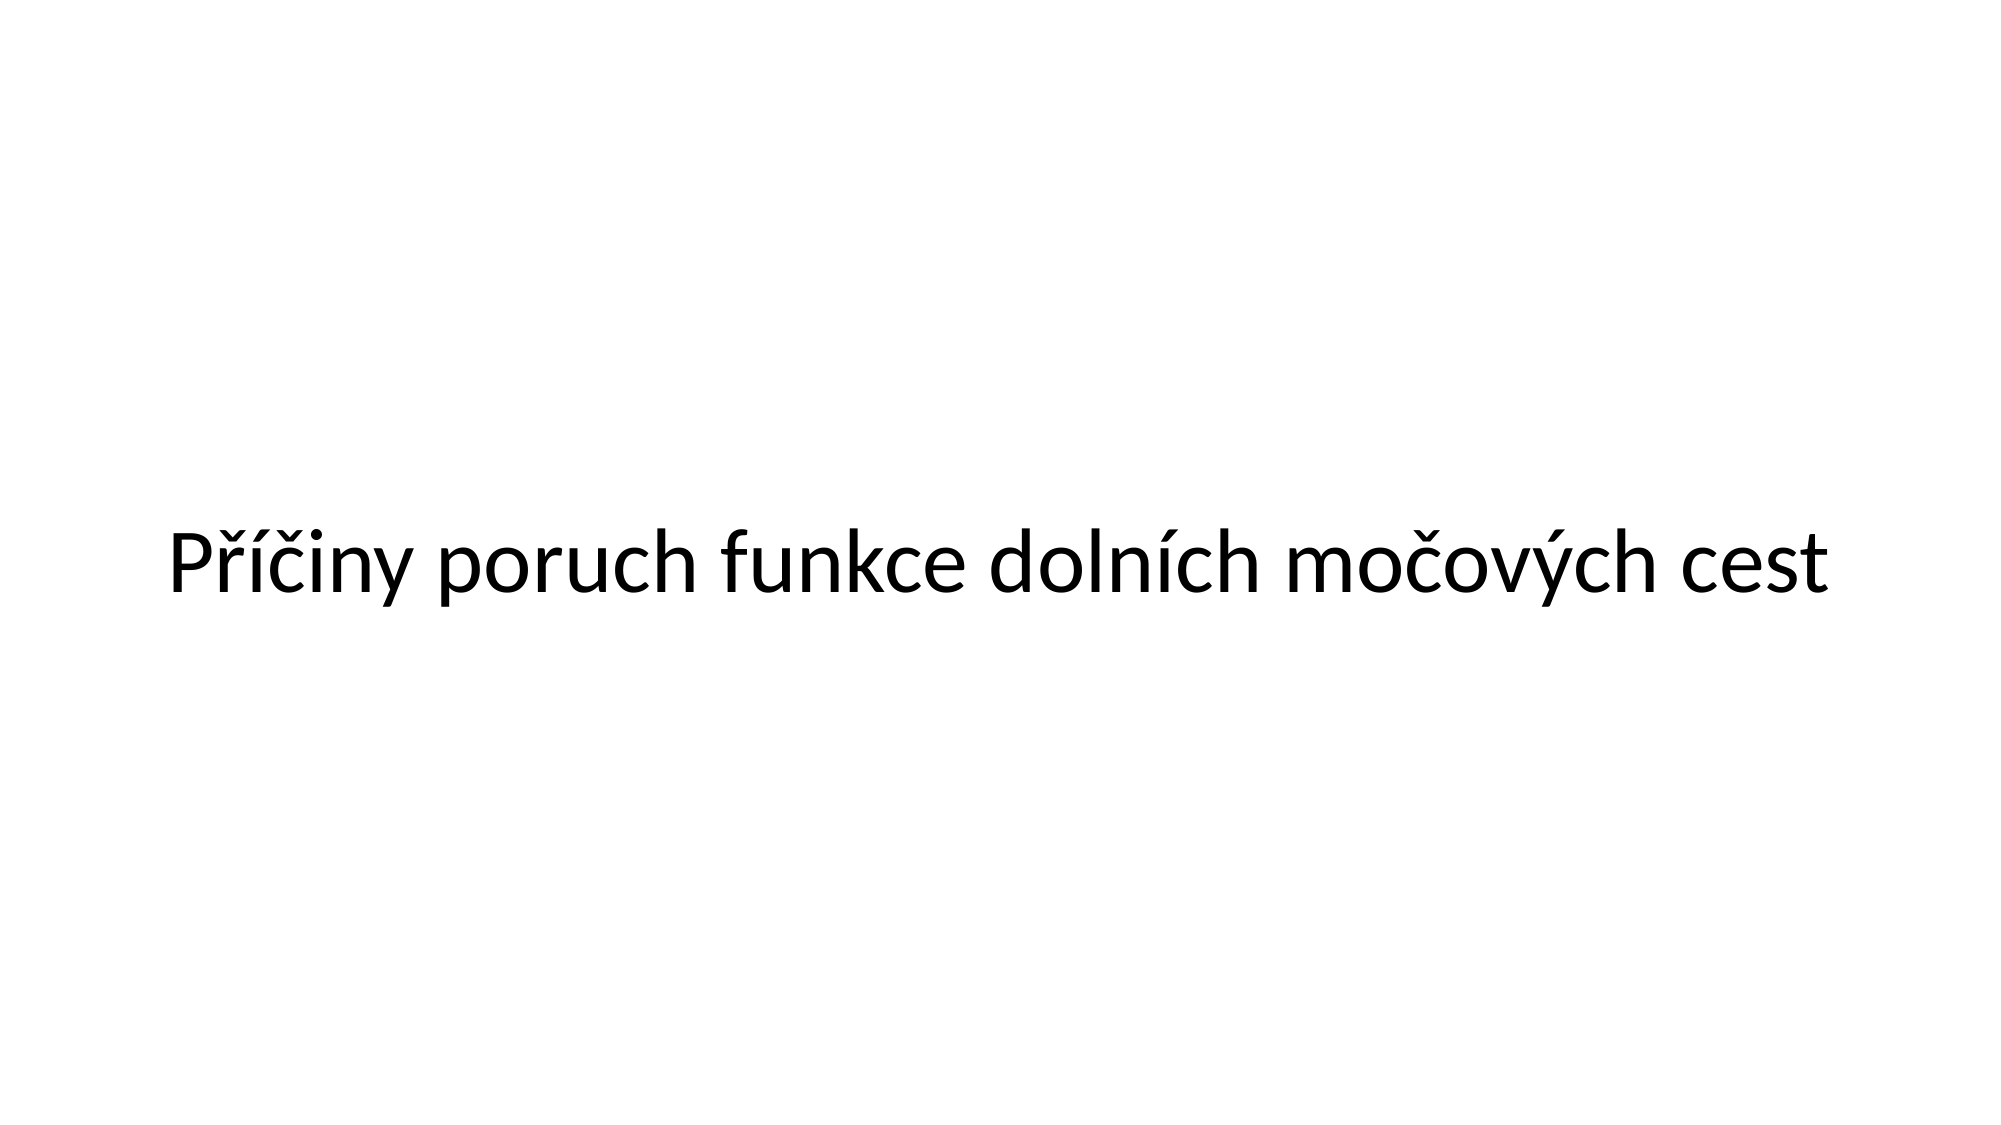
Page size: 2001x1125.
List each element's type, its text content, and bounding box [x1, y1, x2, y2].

title Příčiny poruch funkce dolních močových cest [137, 453, 1863, 672]
